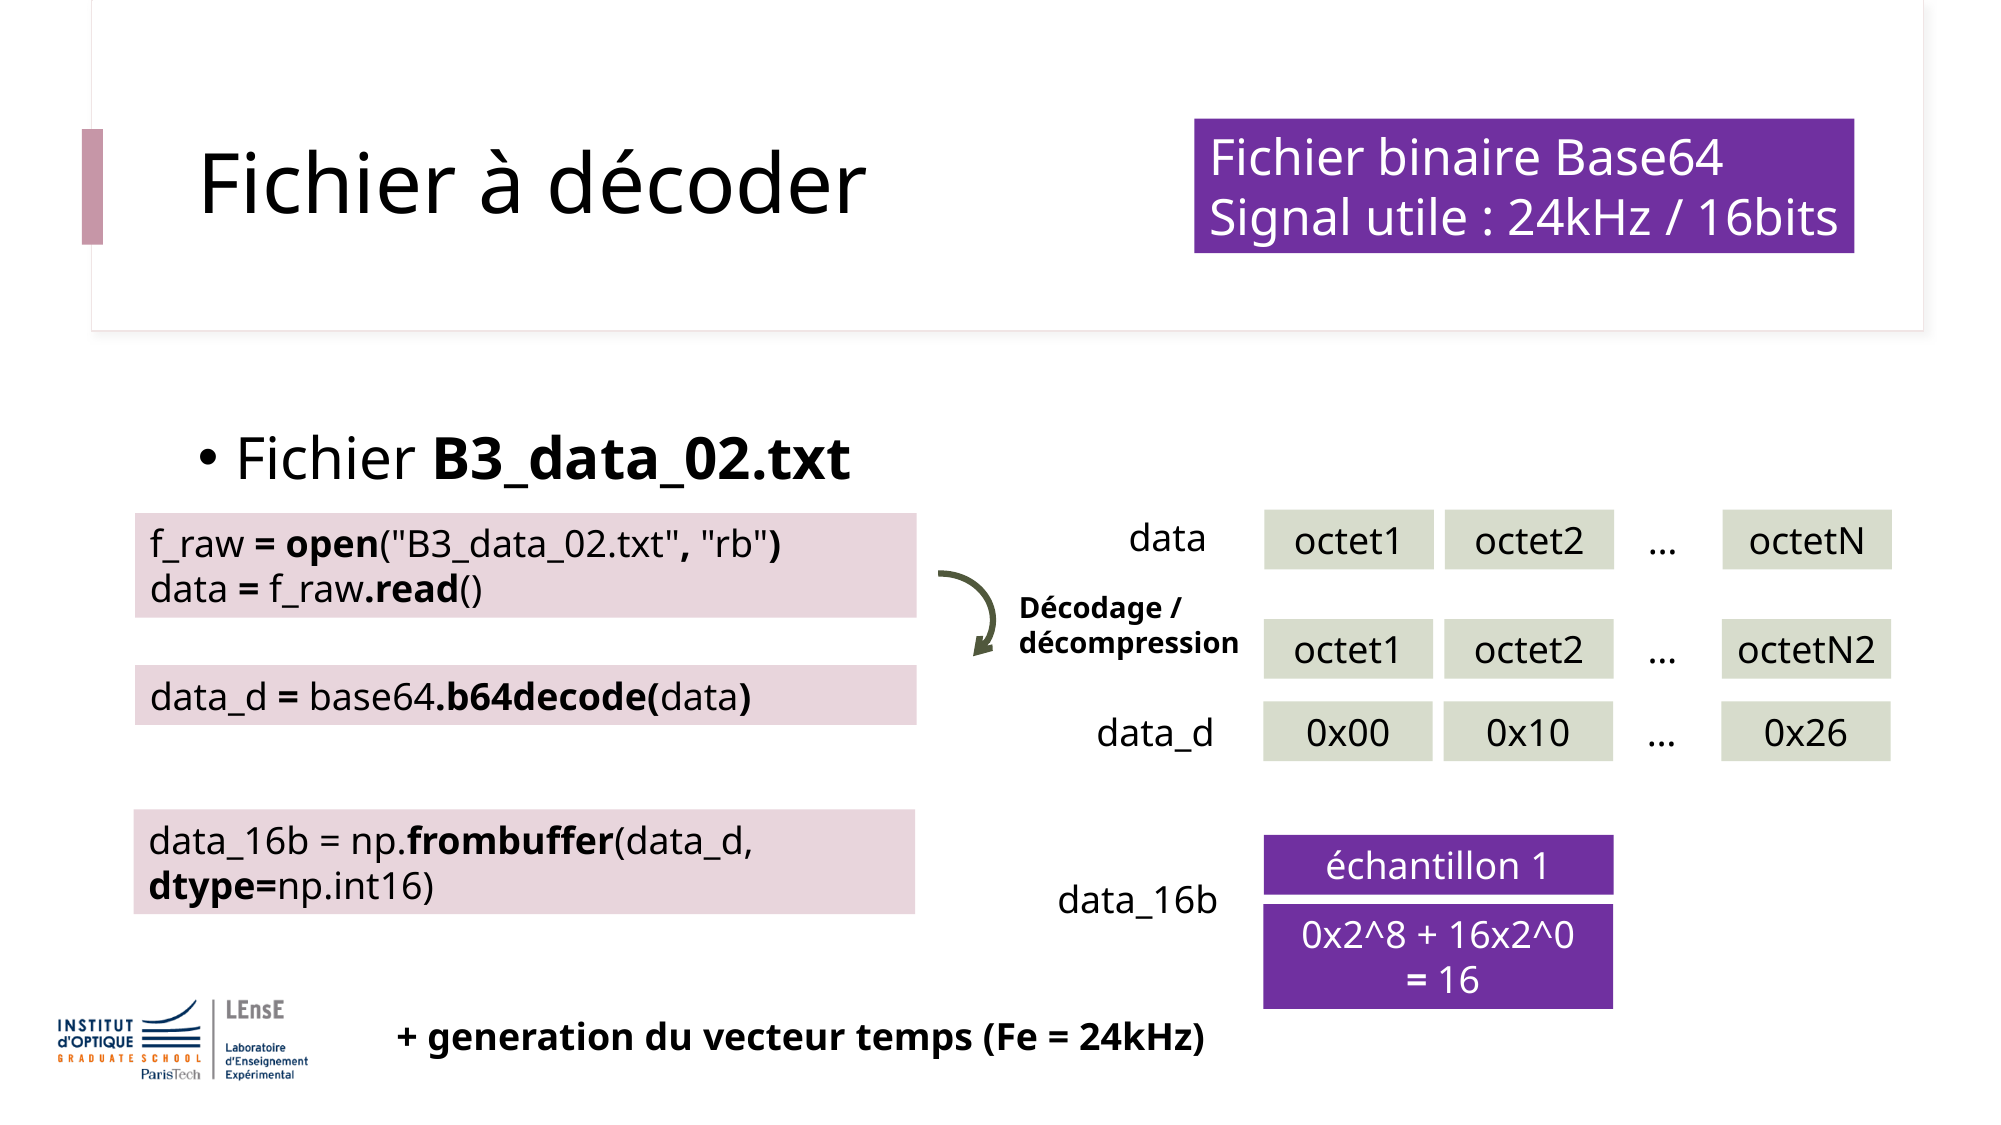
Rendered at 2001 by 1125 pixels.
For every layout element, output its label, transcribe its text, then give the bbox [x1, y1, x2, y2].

text_box Décodage / décompression [1003, 582, 1306, 668]
text_box … [1632, 619, 1693, 679]
text_box octet1 [1263, 619, 1434, 679]
text_box + generation du vecteur temps (Fe = 24kHz) [381, 1005, 1225, 1065]
text_box 0x2^8 + 16x2^0 = 16 [1263, 904, 1614, 1009]
text_box data_16b = np.frombuffer(data_d, dtype=np.int16) [133, 809, 916, 915]
text_box data_16b [1042, 868, 1252, 929]
title Fichier à décoder [183, 90, 1851, 284]
text_box octetN2 [1721, 619, 1892, 679]
text_box octet2 [1444, 509, 1615, 570]
text_box f_raw = open("B3_data_02.txt", "rb") data = f_raw.read() [135, 513, 917, 618]
text_box Fichier binaire Base64 Signal utile : 24kHz / 16bits [1194, 118, 1855, 254]
text_box … [1632, 701, 1692, 762]
text_box data_d [1081, 701, 1251, 762]
list Fichier B3_data_02.txt [183, 406, 993, 1013]
text_box 0x26 [1721, 701, 1891, 762]
text_box data [1113, 506, 1252, 567]
text_box [938, 573, 994, 657]
text_box octetN [1722, 509, 1892, 570]
text_box … [1633, 509, 1693, 570]
text_box 0x00 [1263, 701, 1433, 762]
picture [33, 973, 333, 1097]
text_box 0x10 [1443, 701, 1614, 762]
text_box octet2 [1444, 619, 1614, 679]
text_box data_d = base64.b64decode(data) [135, 665, 917, 725]
text_box échantillon 1 [1263, 834, 1614, 895]
text_box octet1 [1264, 509, 1434, 570]
